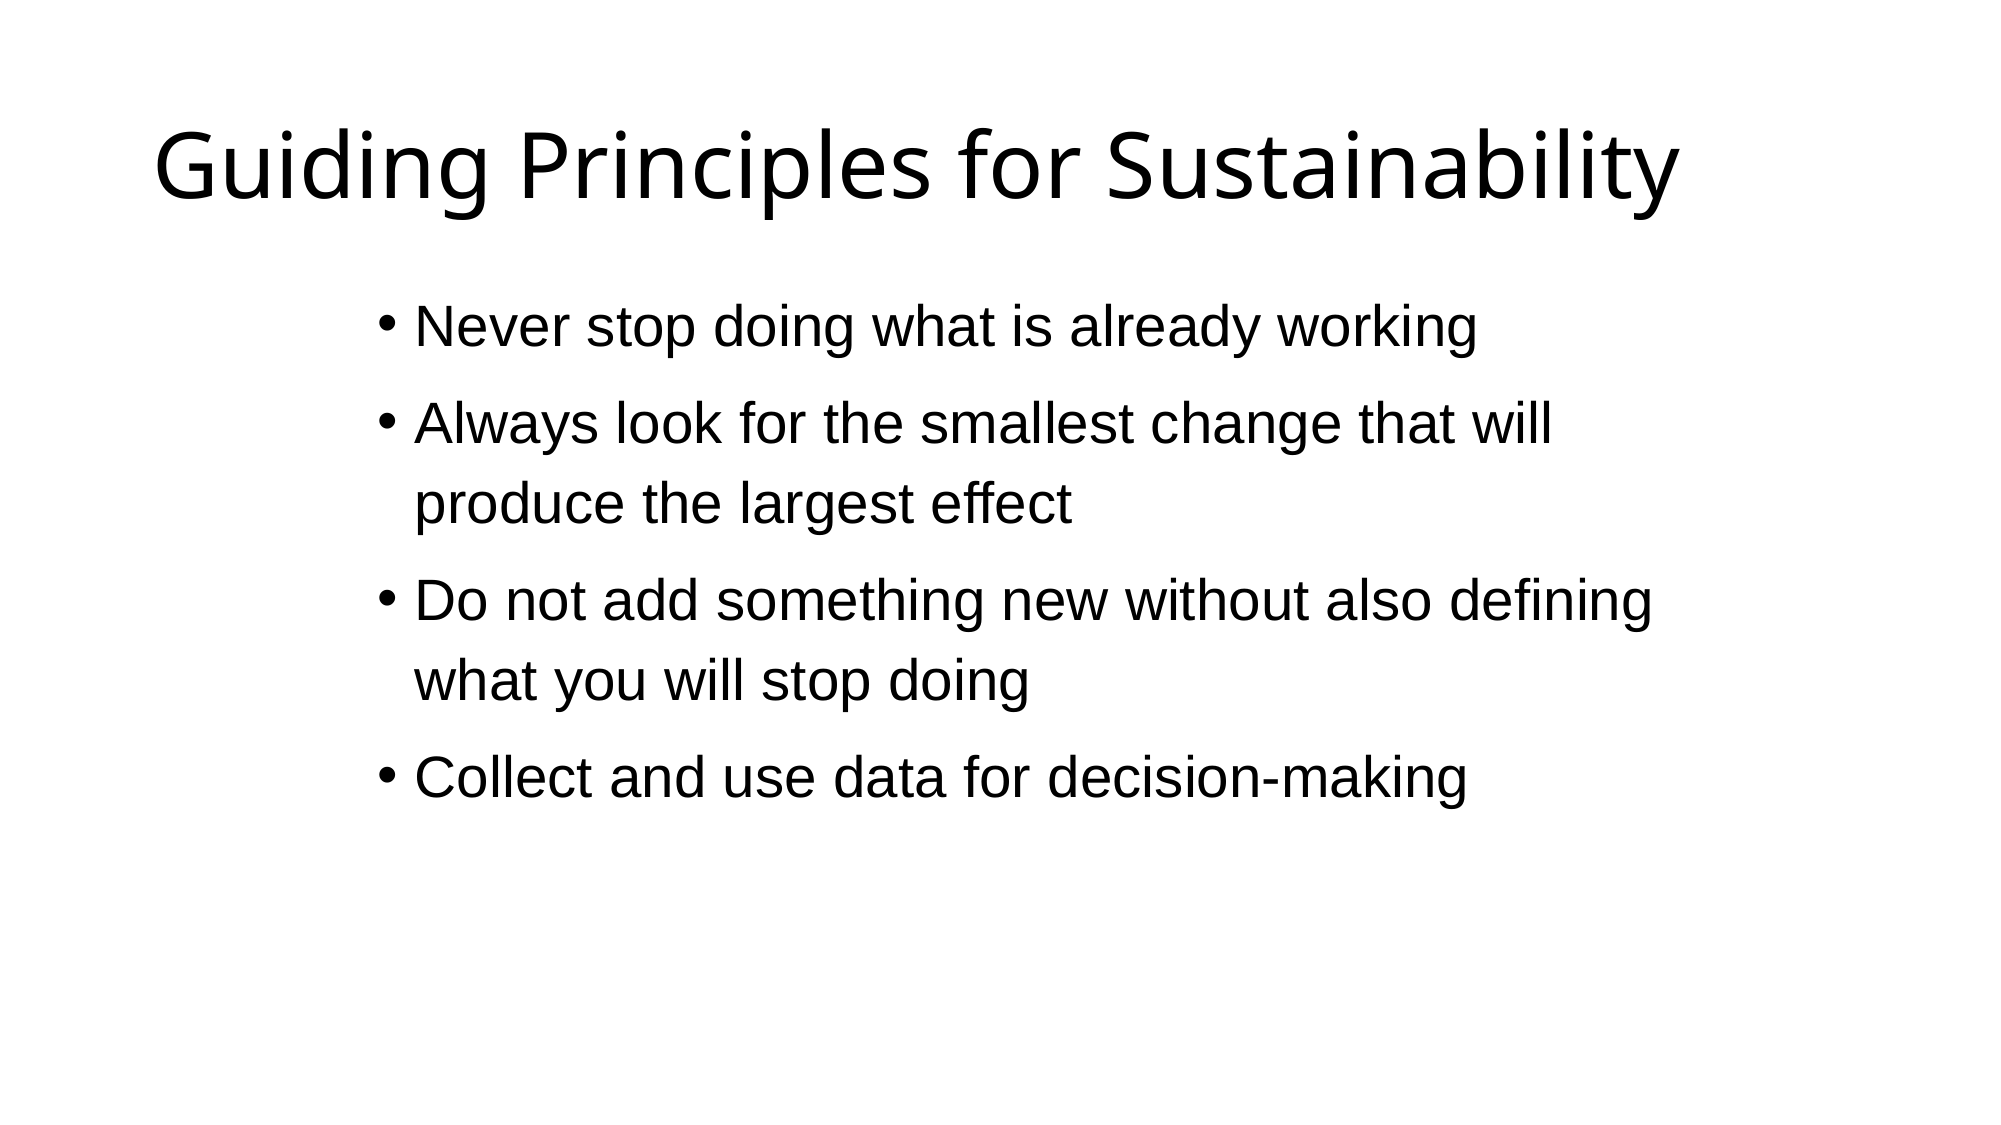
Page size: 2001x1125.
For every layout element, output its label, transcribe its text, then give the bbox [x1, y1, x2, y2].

title Guiding Principles for Sustainability [137, 59, 1863, 278]
list Never stop doing what is already working Always look for the smallest change that will produce the largest effect Do not add something new without also defining what you will stop doing Collect and use data for decision-making [324, 262, 1675, 1005]
